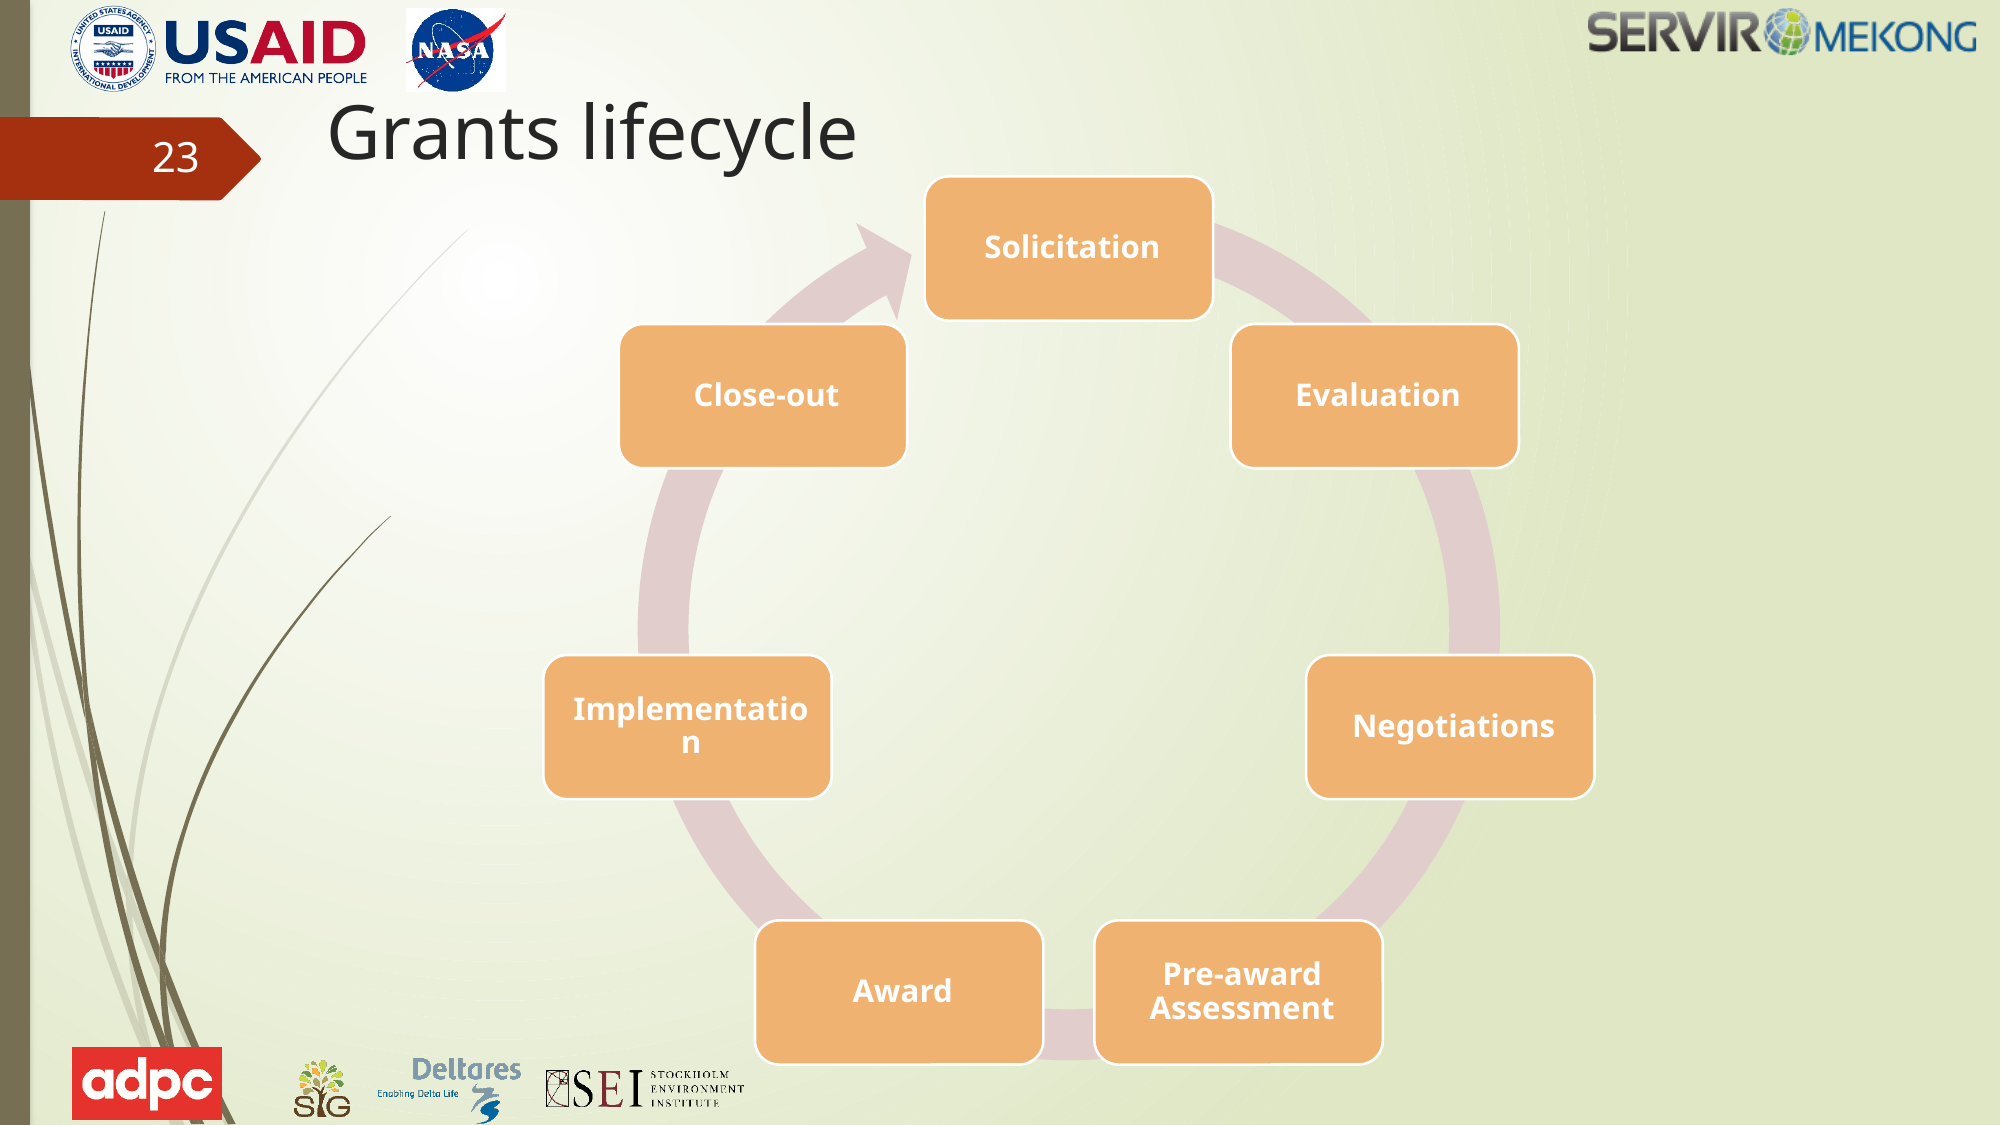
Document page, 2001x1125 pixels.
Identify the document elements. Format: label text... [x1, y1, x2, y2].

slide_number 23 [87, 129, 216, 190]
picture [26, 0, 506, 126]
picture [294, 1060, 350, 1117]
picture [357, 1037, 541, 1125]
picture [72, 1047, 222, 1120]
picture [1588, 8, 1977, 57]
picture [546, 1070, 744, 1107]
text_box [401, 175, 1736, 1066]
title Grants lifecycle [311, 76, 2000, 232]
